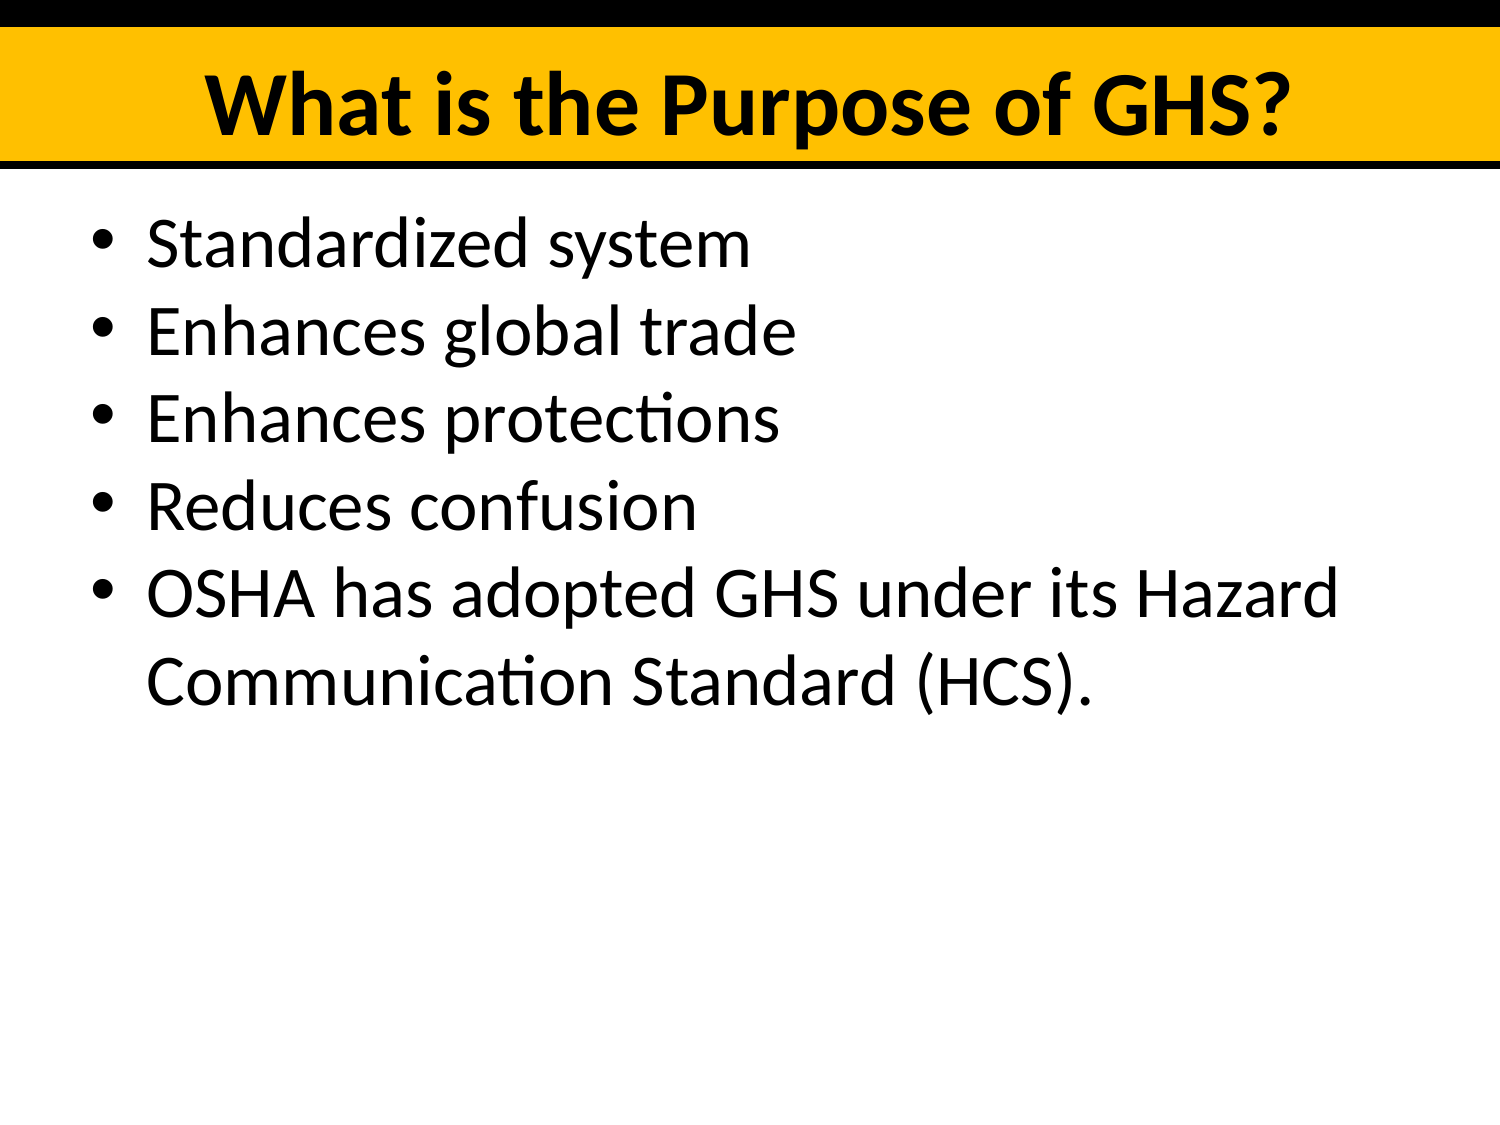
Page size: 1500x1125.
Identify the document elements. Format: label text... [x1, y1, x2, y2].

list Standardized system Enhances global trade Enhances protections Reduces confusion OSHA has adopted GHS under its Hazard Communication Standard (HCS). [75, 187, 1425, 1013]
text_box What is the Purpose of GHS? [74, 36, 1425, 225]
